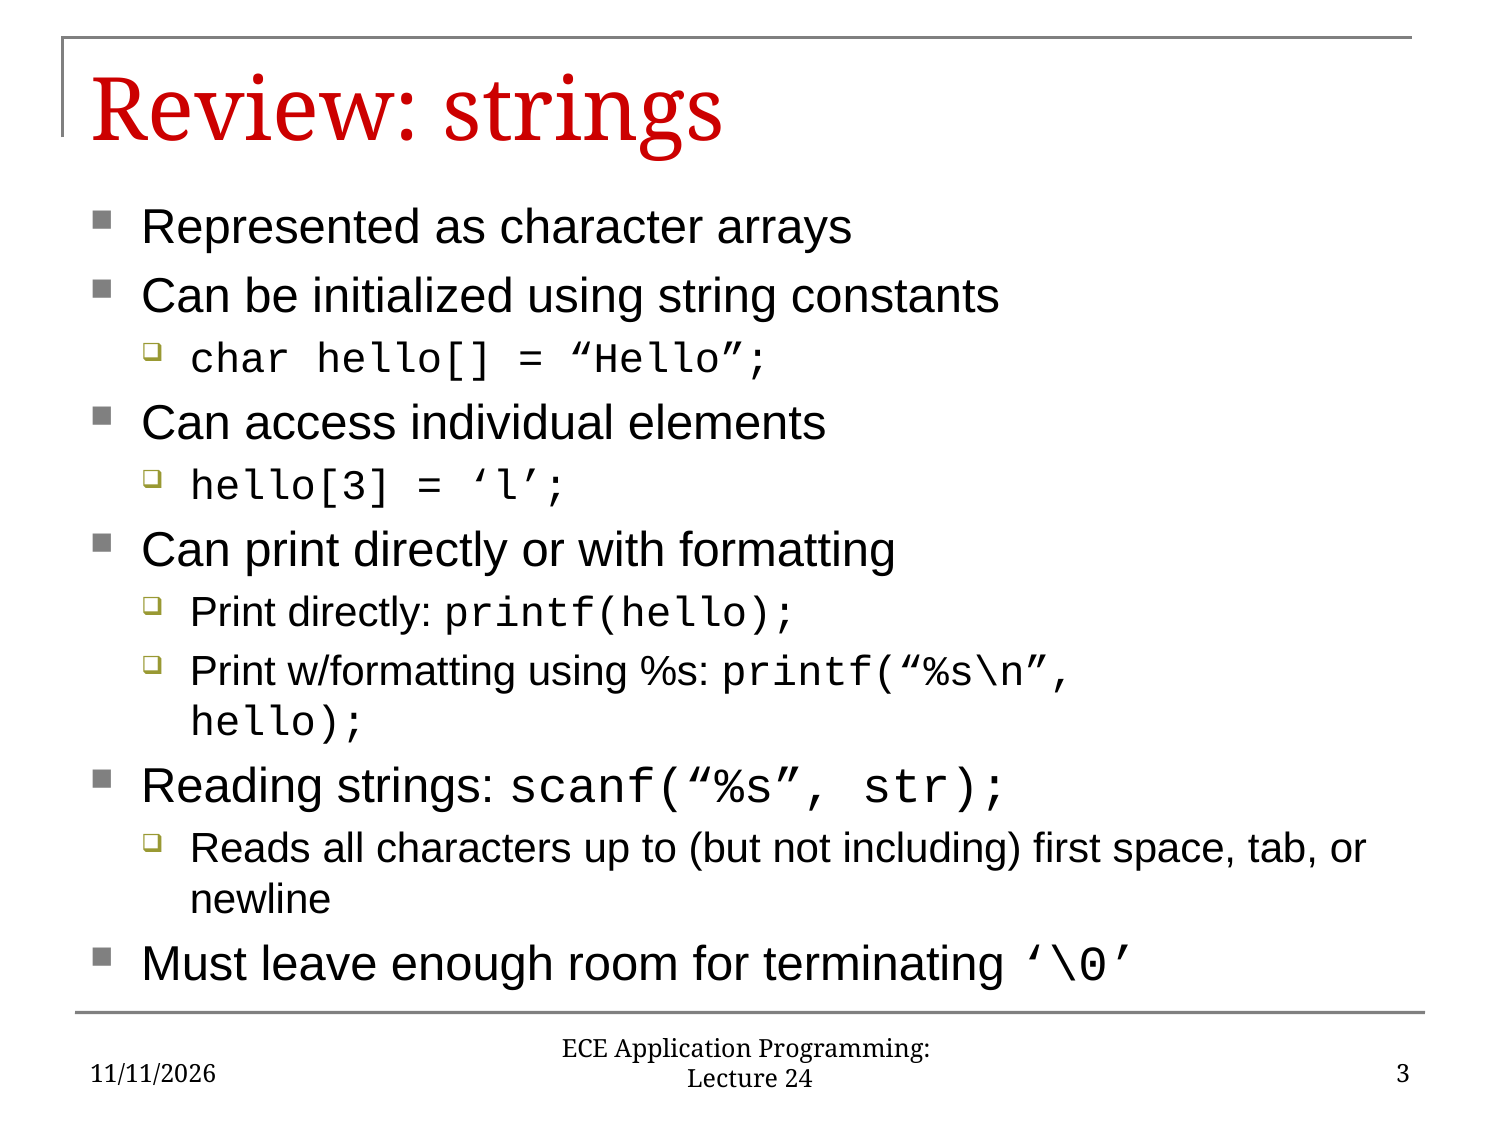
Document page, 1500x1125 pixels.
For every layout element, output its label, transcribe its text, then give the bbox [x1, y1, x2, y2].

title Review: strings [75, 45, 1425, 163]
footer ECE Application Programming: Lecture 24 [512, 1024, 988, 1101]
list Represented as character arrays Can be initialized using string constants char hello[] = “Hello”; Can access individual elements hello[3] = ‘l’; Can print directly or with formatting Print directly: printf(hello); Print w/formatting using %s: printf(“%s\n”, hello); Reading strings: scanf(“%s”, str); Reads all characters up to (but not including) first space, tab, or newline Must leave enough room for terminating ‘\0’ [75, 187, 1425, 1006]
slide_number 3 [1074, 1023, 1426, 1100]
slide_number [74, 1023, 426, 1100]
